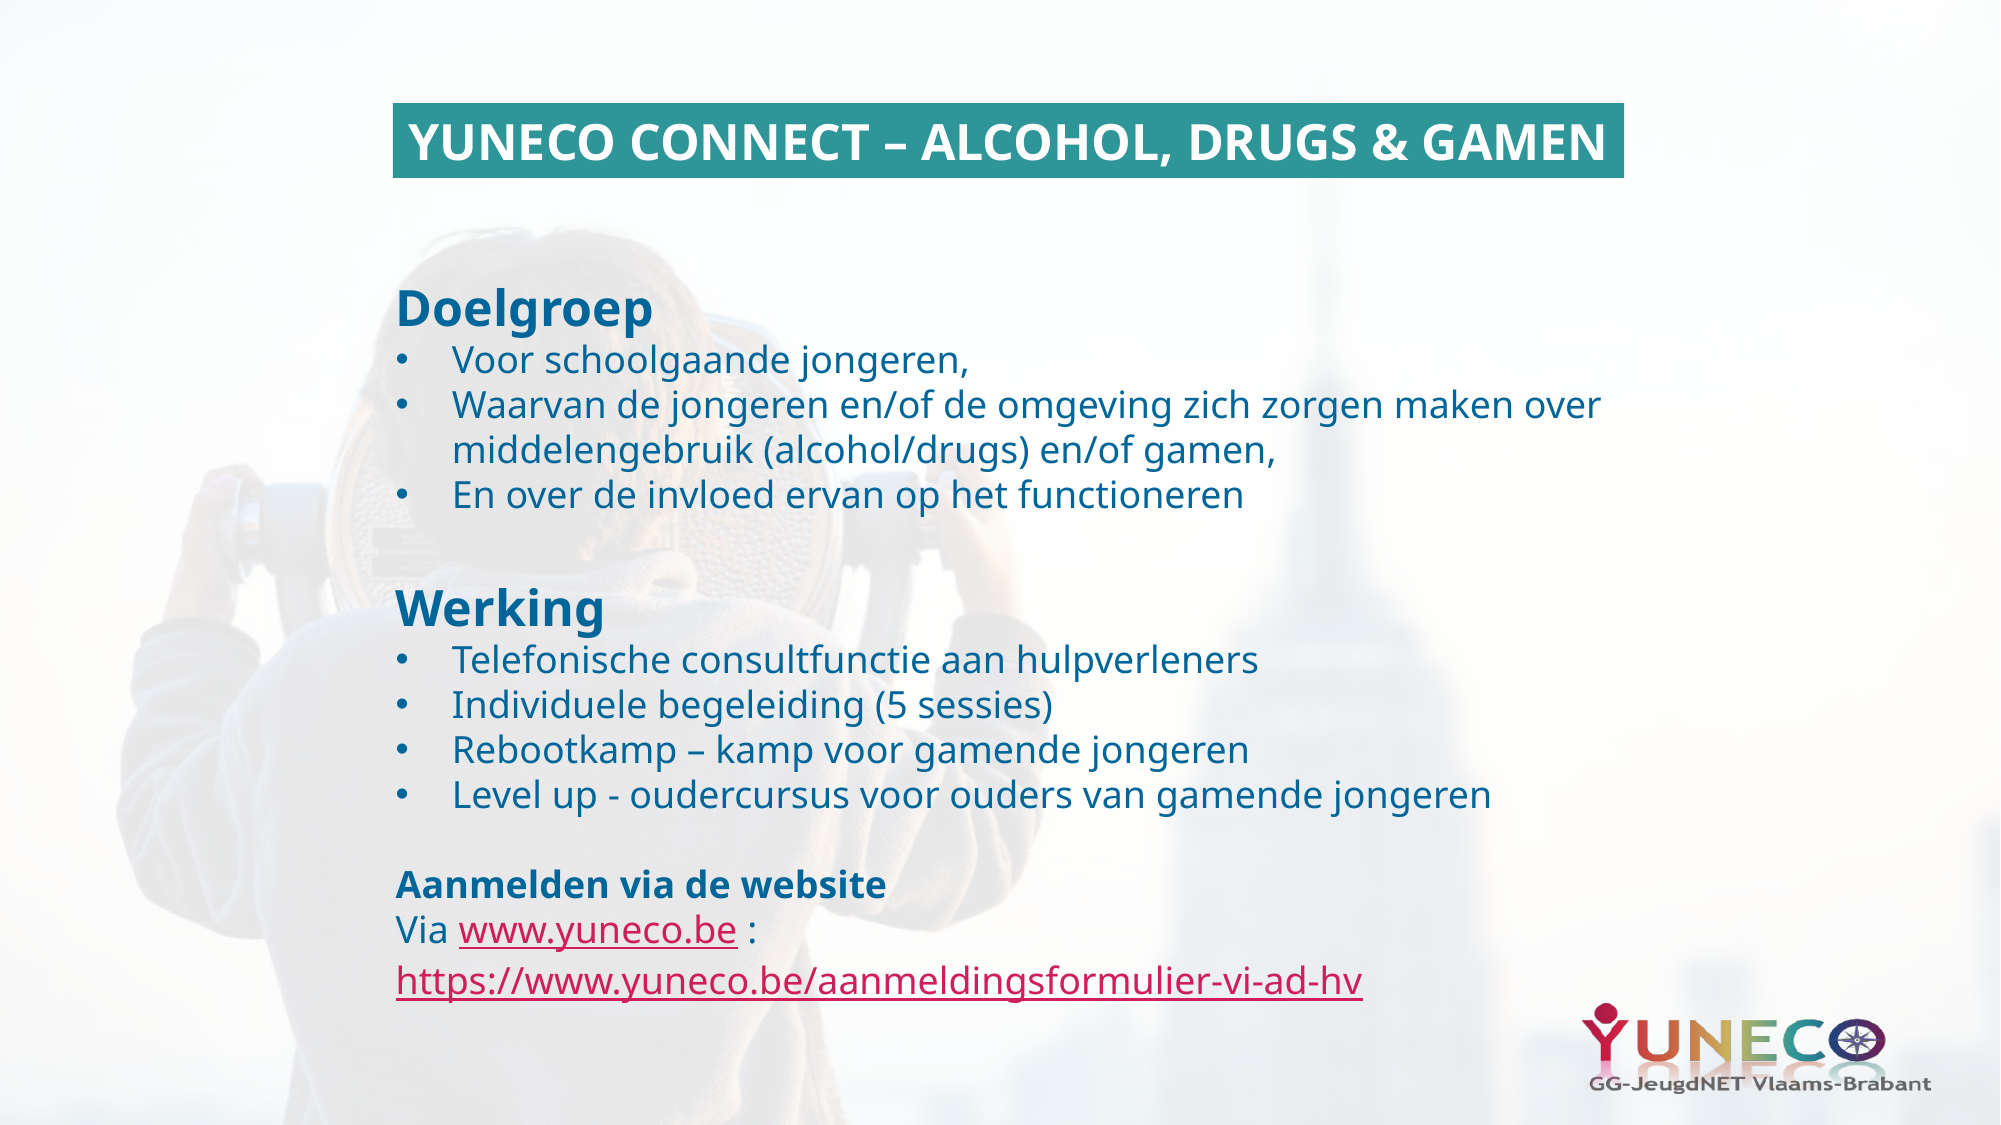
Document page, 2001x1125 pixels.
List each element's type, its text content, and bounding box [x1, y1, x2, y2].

picture [0, 0, 2001, 1125]
text_box YUNECO CONNECT – ALCOHOL, DRUGS & GAMEN [392, 103, 1625, 178]
text_box Doelgroep Voor schoolgaande jongeren, Waarvan de jongeren en/of de omgeving zich zorgen maken over middelengebruik (alcohol/drugs) en/of gamen, En over de invloed ervan op het functioneren Werking Telefonische consultfunctie aan hulpverleners Individuele begeleiding (5 sessies) Rebootkamp – kamp voor gamende jongeren Level up - oudercursus voor ouders van gamende jongeren Aanmelden via de website Via www.yuneco.be : https://www.yuneco.be/aanmeldingsformulier-vi-ad-hv [380, 268, 1637, 1076]
